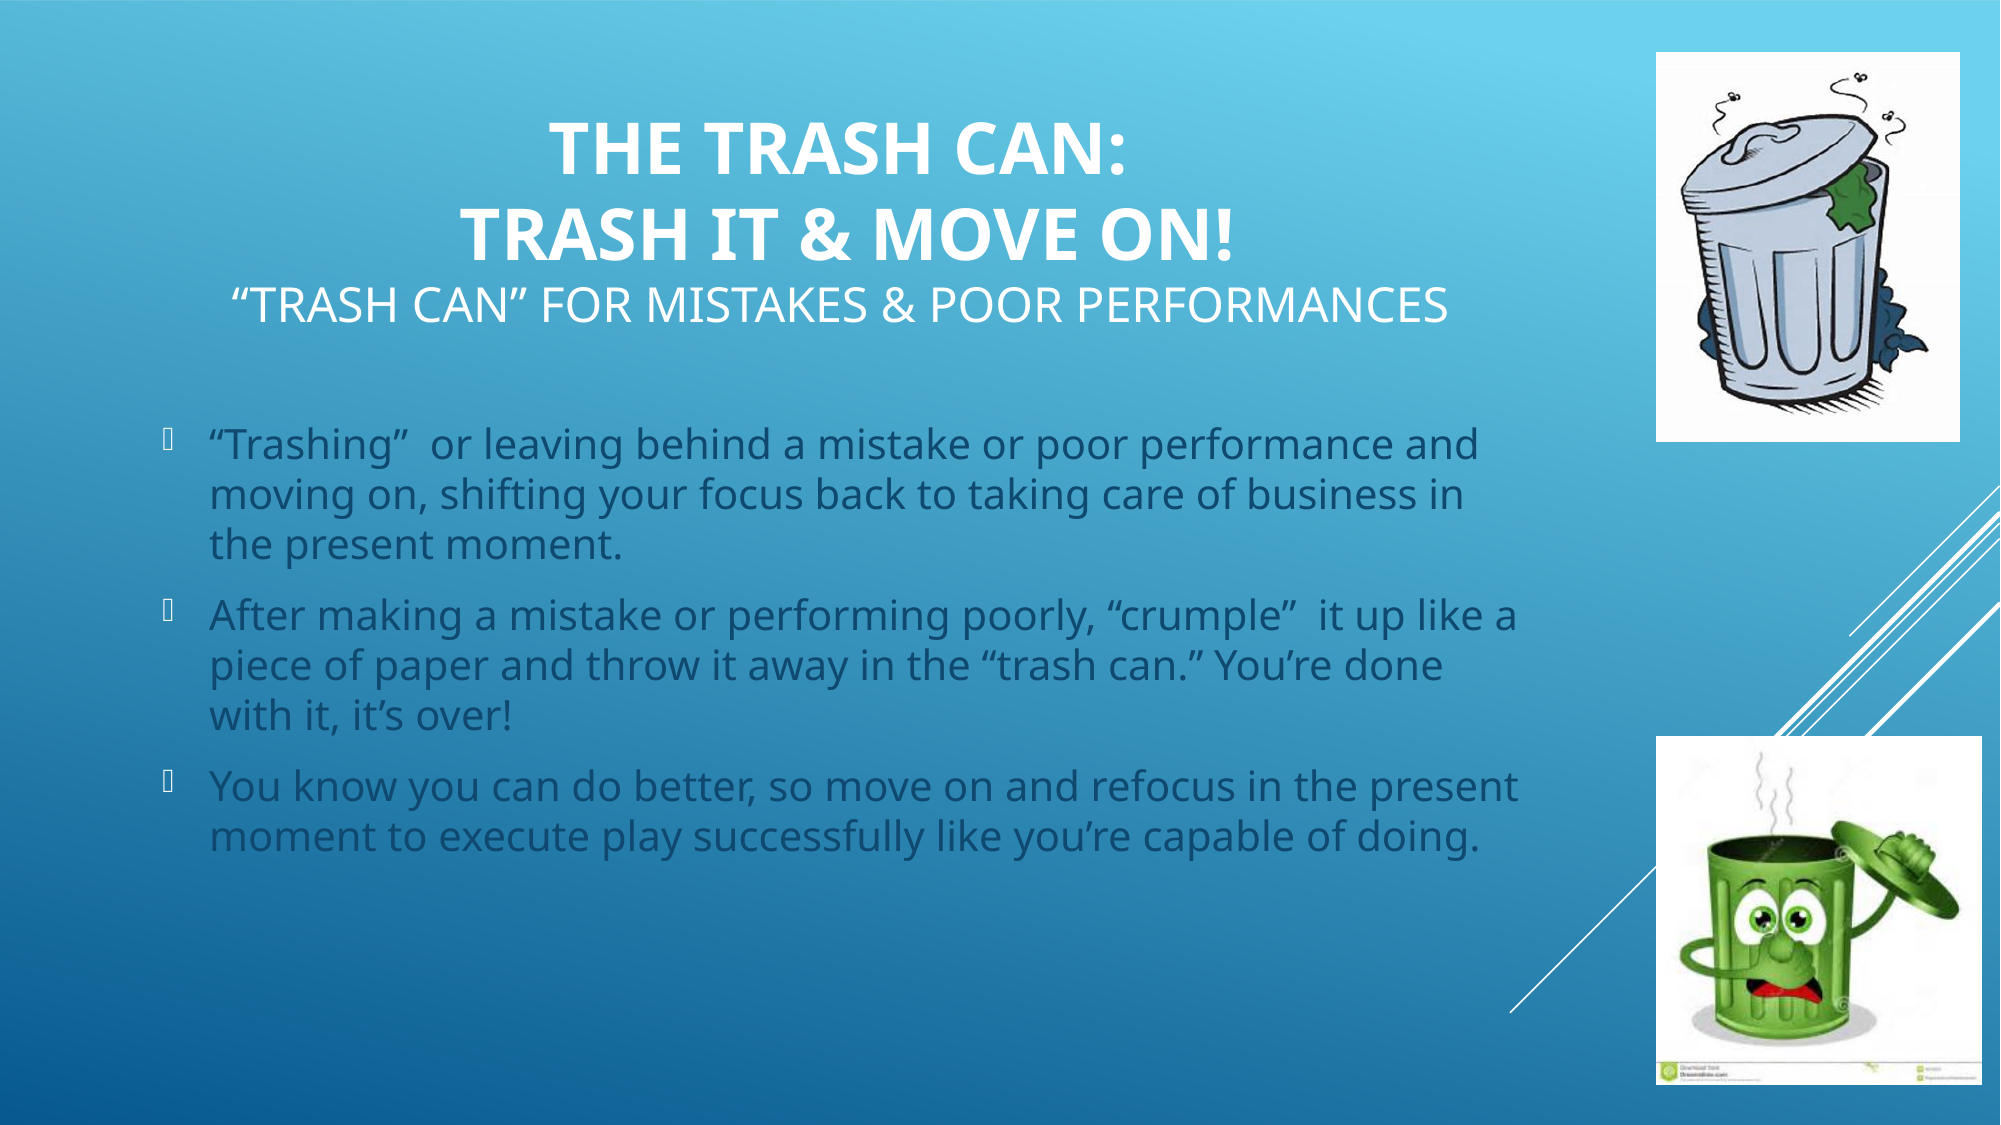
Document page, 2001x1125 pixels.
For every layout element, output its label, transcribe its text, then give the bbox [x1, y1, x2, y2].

picture [1655, 52, 1961, 443]
list “Trashing” or leaving behind a mistake or poor performance and moving on, shifting your focus back to taking care of business in the present moment. After making a mistake or performing poorly, “crumple” it up like a piece of paper and throw it away in the “trash can.” You’re done with it, it’s over! You know you can do better, so move on and refocus in the present moment to execute play successfully like you’re capable of doing. [147, 342, 1548, 936]
picture [1655, 735, 1982, 1085]
title The trash can: Trash it & move on! “Trash can” for Mistakes & poor performances [15, 93, 1655, 419]
